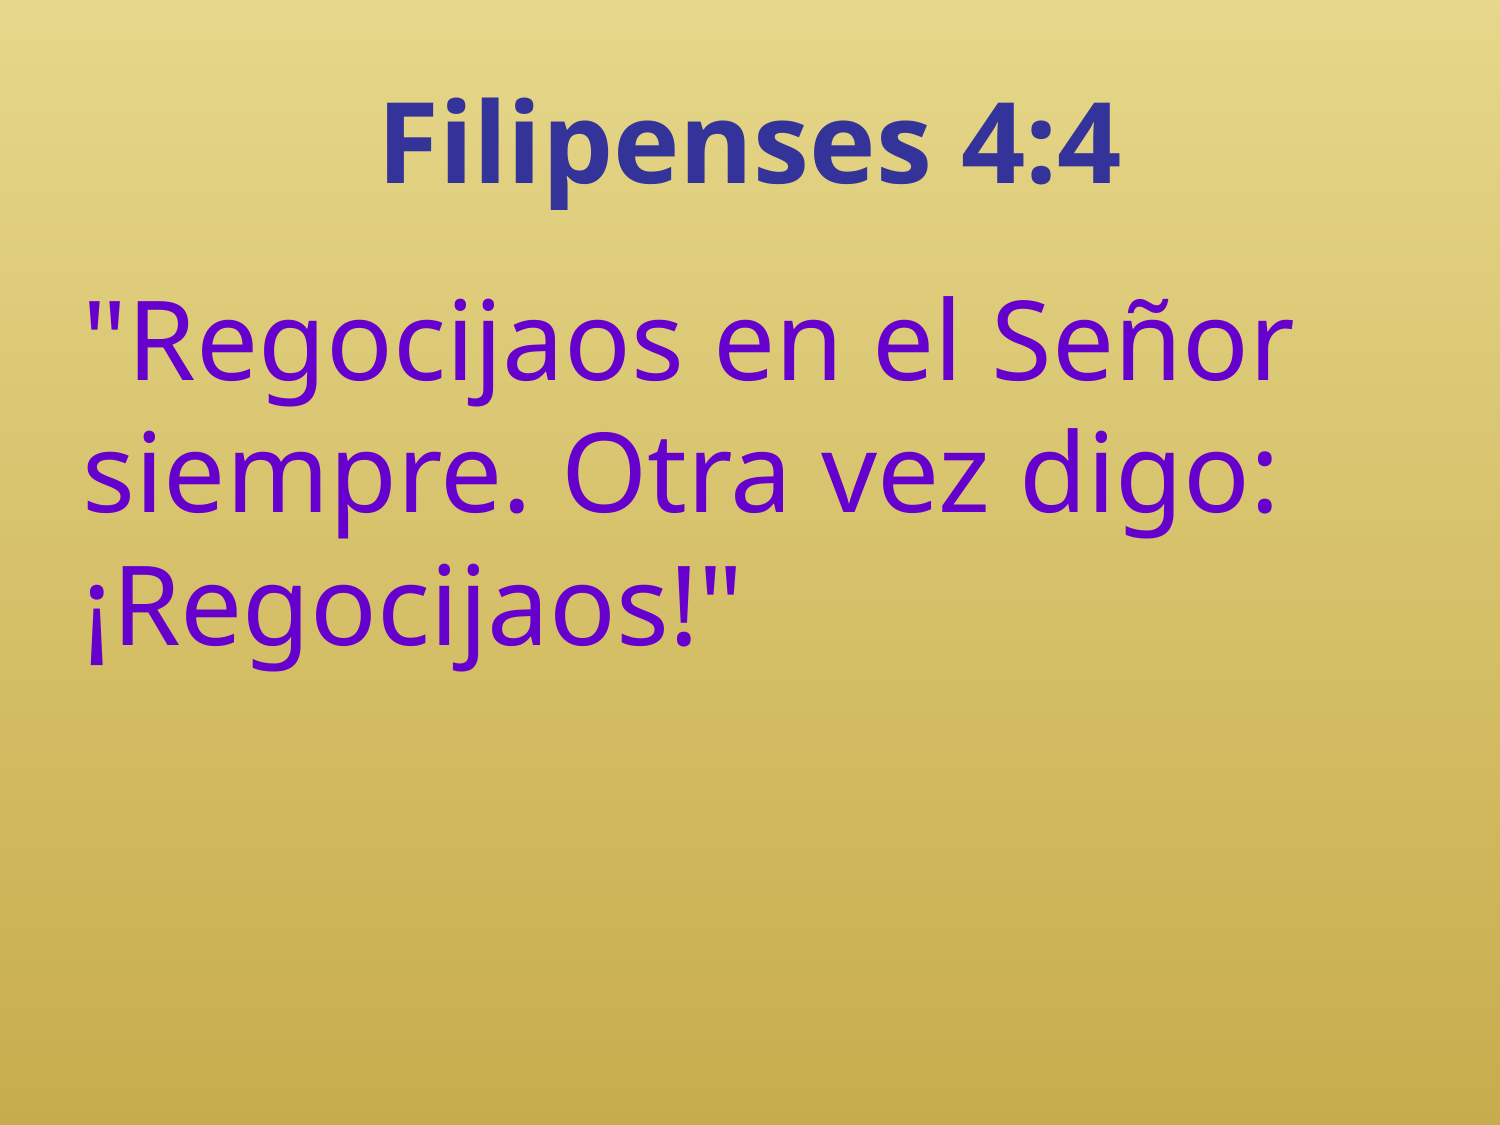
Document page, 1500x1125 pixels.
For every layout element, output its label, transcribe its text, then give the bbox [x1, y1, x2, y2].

list "Regocijaos en el Señor siempre. Otra vez digo: ¡Regocijaos!" [74, 261, 1426, 1006]
title Filipenses 4:4 [74, 44, 1426, 234]
